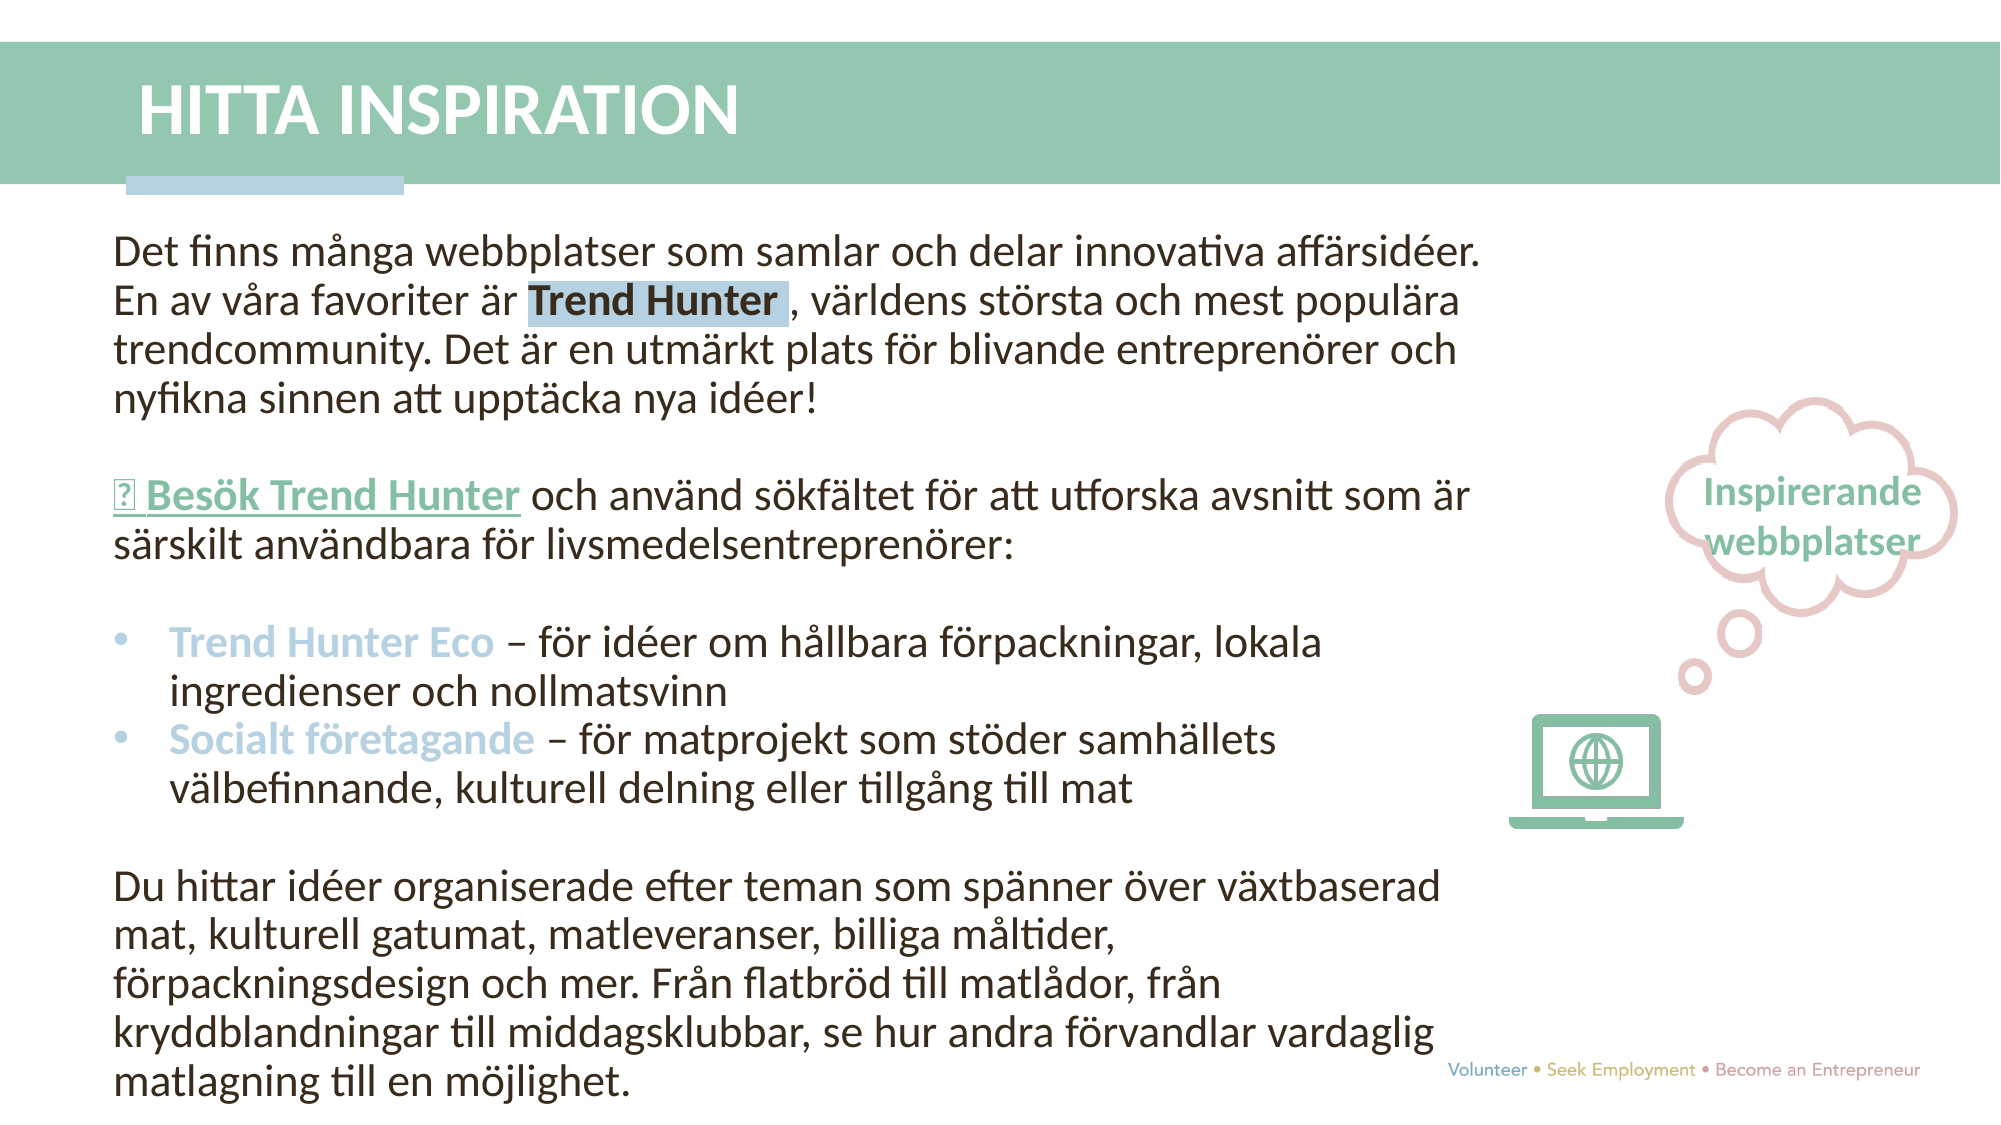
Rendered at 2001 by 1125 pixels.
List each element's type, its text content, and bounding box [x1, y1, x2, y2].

list Det finns många webbplatser som samlar och delar innovativa affärsidéer. En av våra favoriter är Trend Hunter , världens största och mest populära trendcommunity. Det är en utmärkt plats för blivande entreprenörer och nyfikna sinnen att upptäcka nya idéer!  Besök Trend Hunter och använd sökfältet för att utforska avsnitt som är särskilt användbara för livsmedelsentreprenörer: Trend Hunter Eco – för idéer om hållbara förpackningar, lokala ingredienser och nollmatsvinn Socialt företagande – för matprojekt som stöder samhällets välbefinnande, kulturell delning eller tillgång till mat Du hittar idéer organiserade efter teman som spänner över växtbaserad mat, kulturell gatumat, matleveranser, billiga måltider, förpackningsdesign och mer. Från flatbröd till matlådor, från kryddblandningar till middagsklubbar, se hur andra förvandlar vardaglig matlagning till en möjlighet. [98, 219, 1498, 828]
list HITTA INSPIRATION [123, 51, 1913, 170]
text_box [1505, 353, 1992, 870]
picture [1418, 1046, 1971, 1103]
